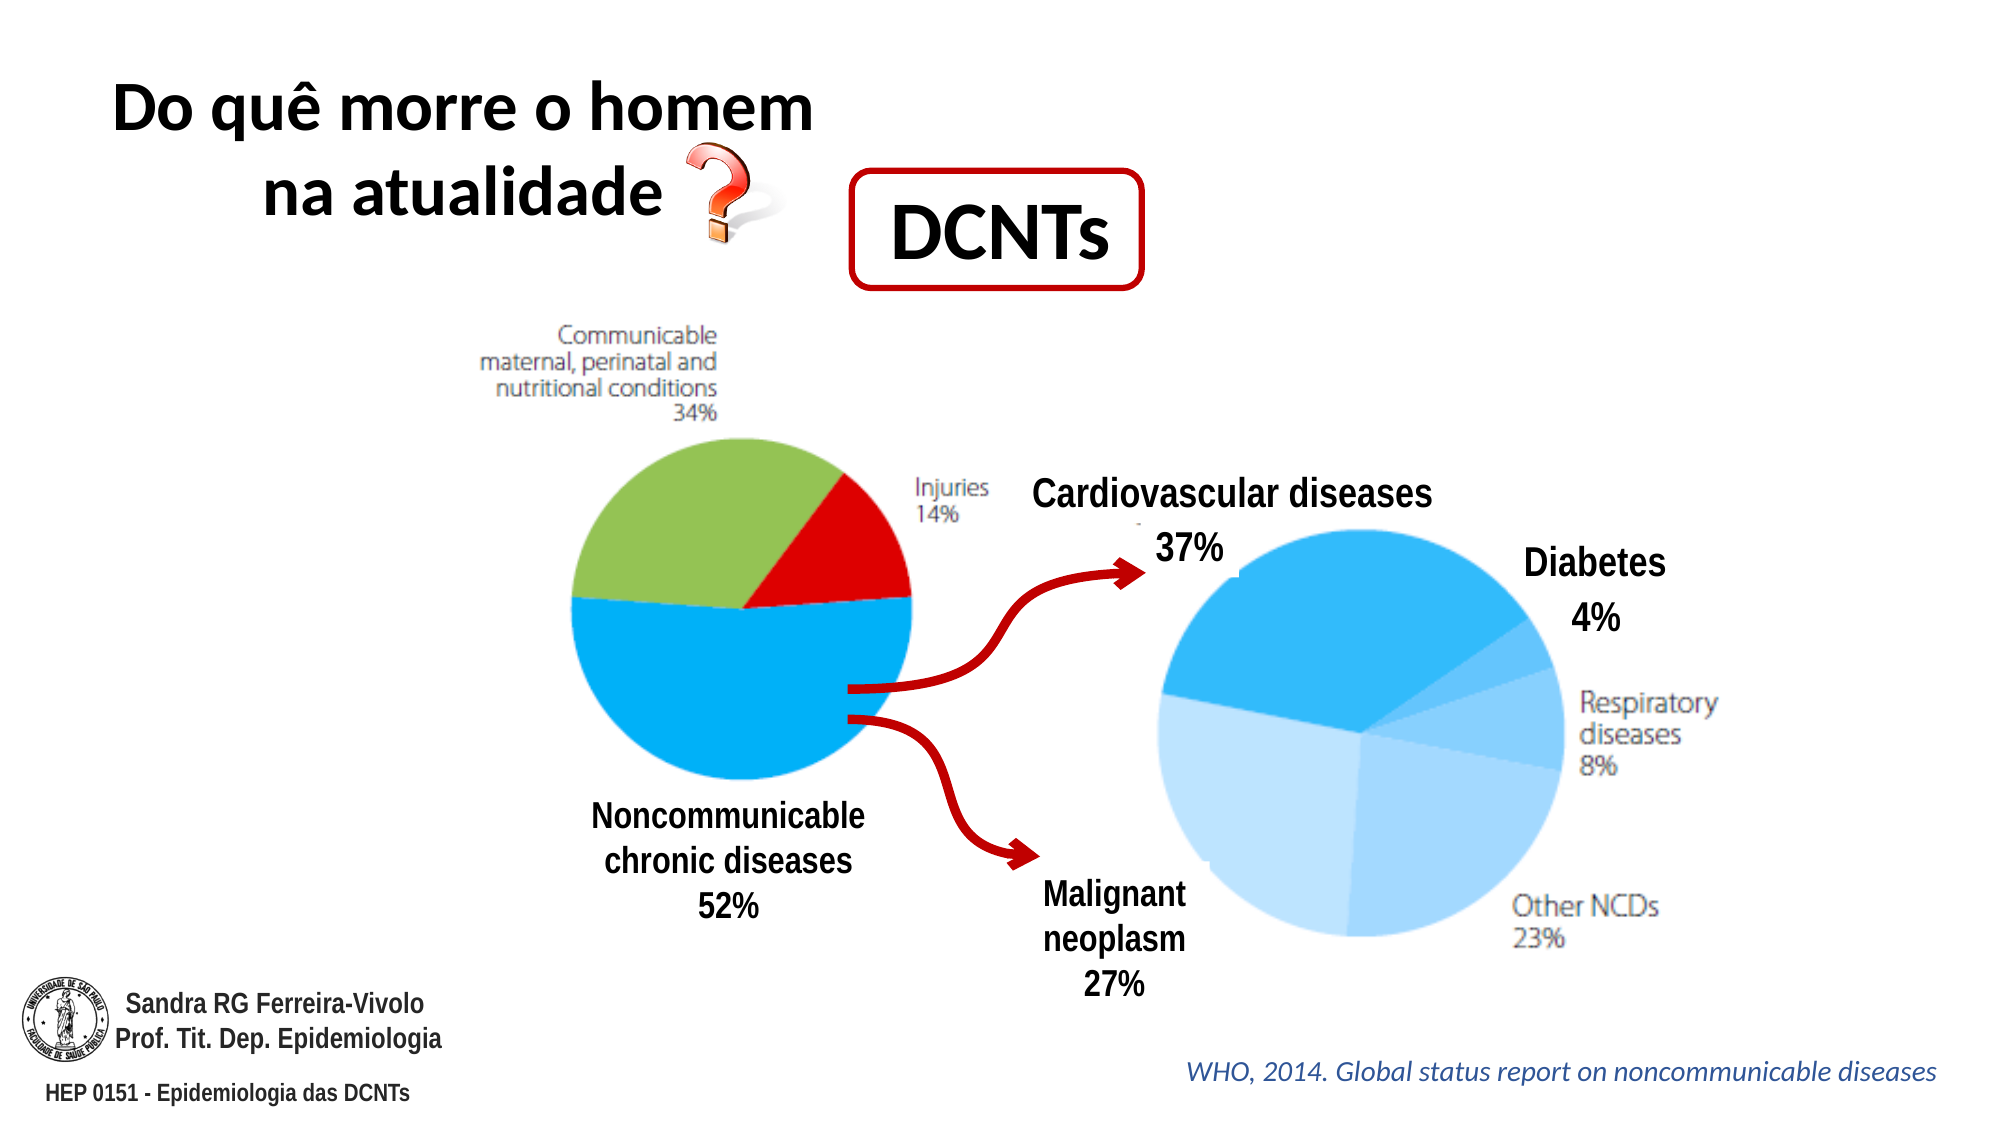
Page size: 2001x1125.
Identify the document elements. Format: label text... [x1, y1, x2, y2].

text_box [458, 168, 2000, 1096]
text_box Sandra RG Ferreira-Vivolo Prof. Tit. Dep. Epidemiologia [110, 977, 458, 1062]
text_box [79, 52, 848, 252]
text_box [20, 976, 110, 1063]
text_box HEP 0151 - Epidemiologia das DCNTs [30, 1068, 427, 1114]
